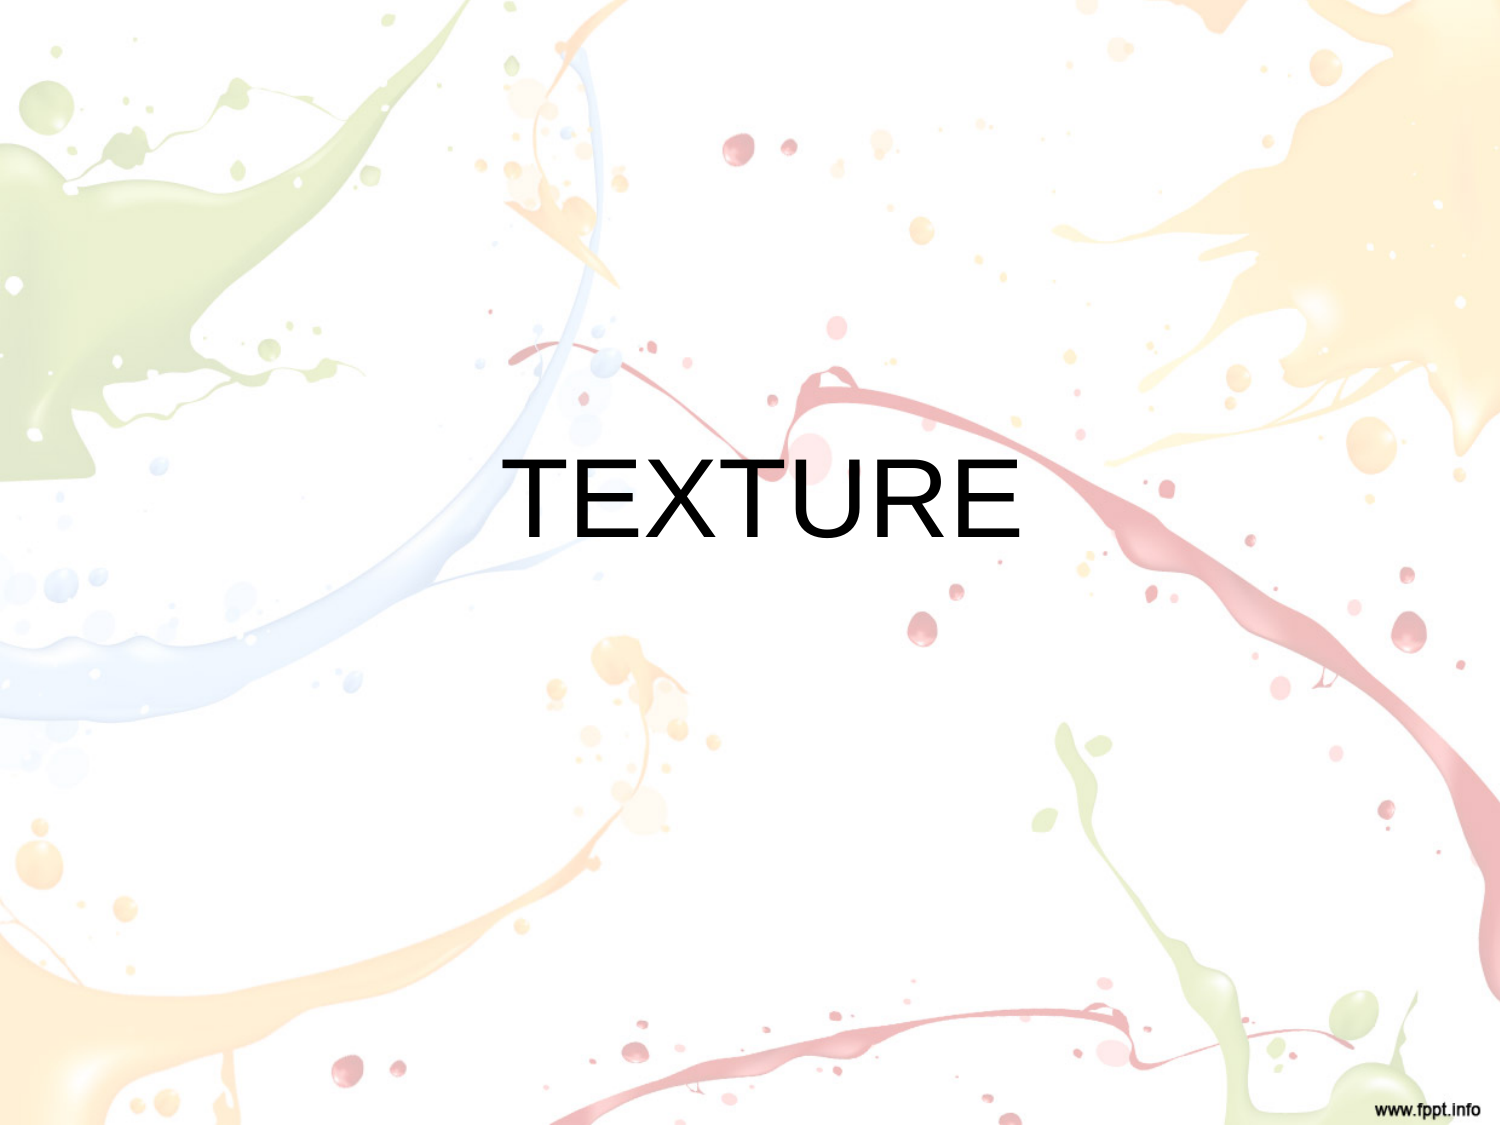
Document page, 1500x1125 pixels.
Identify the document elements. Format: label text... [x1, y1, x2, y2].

picture [0, 0, 1500, 1125]
title TEXTURE [312, 324, 1213, 568]
